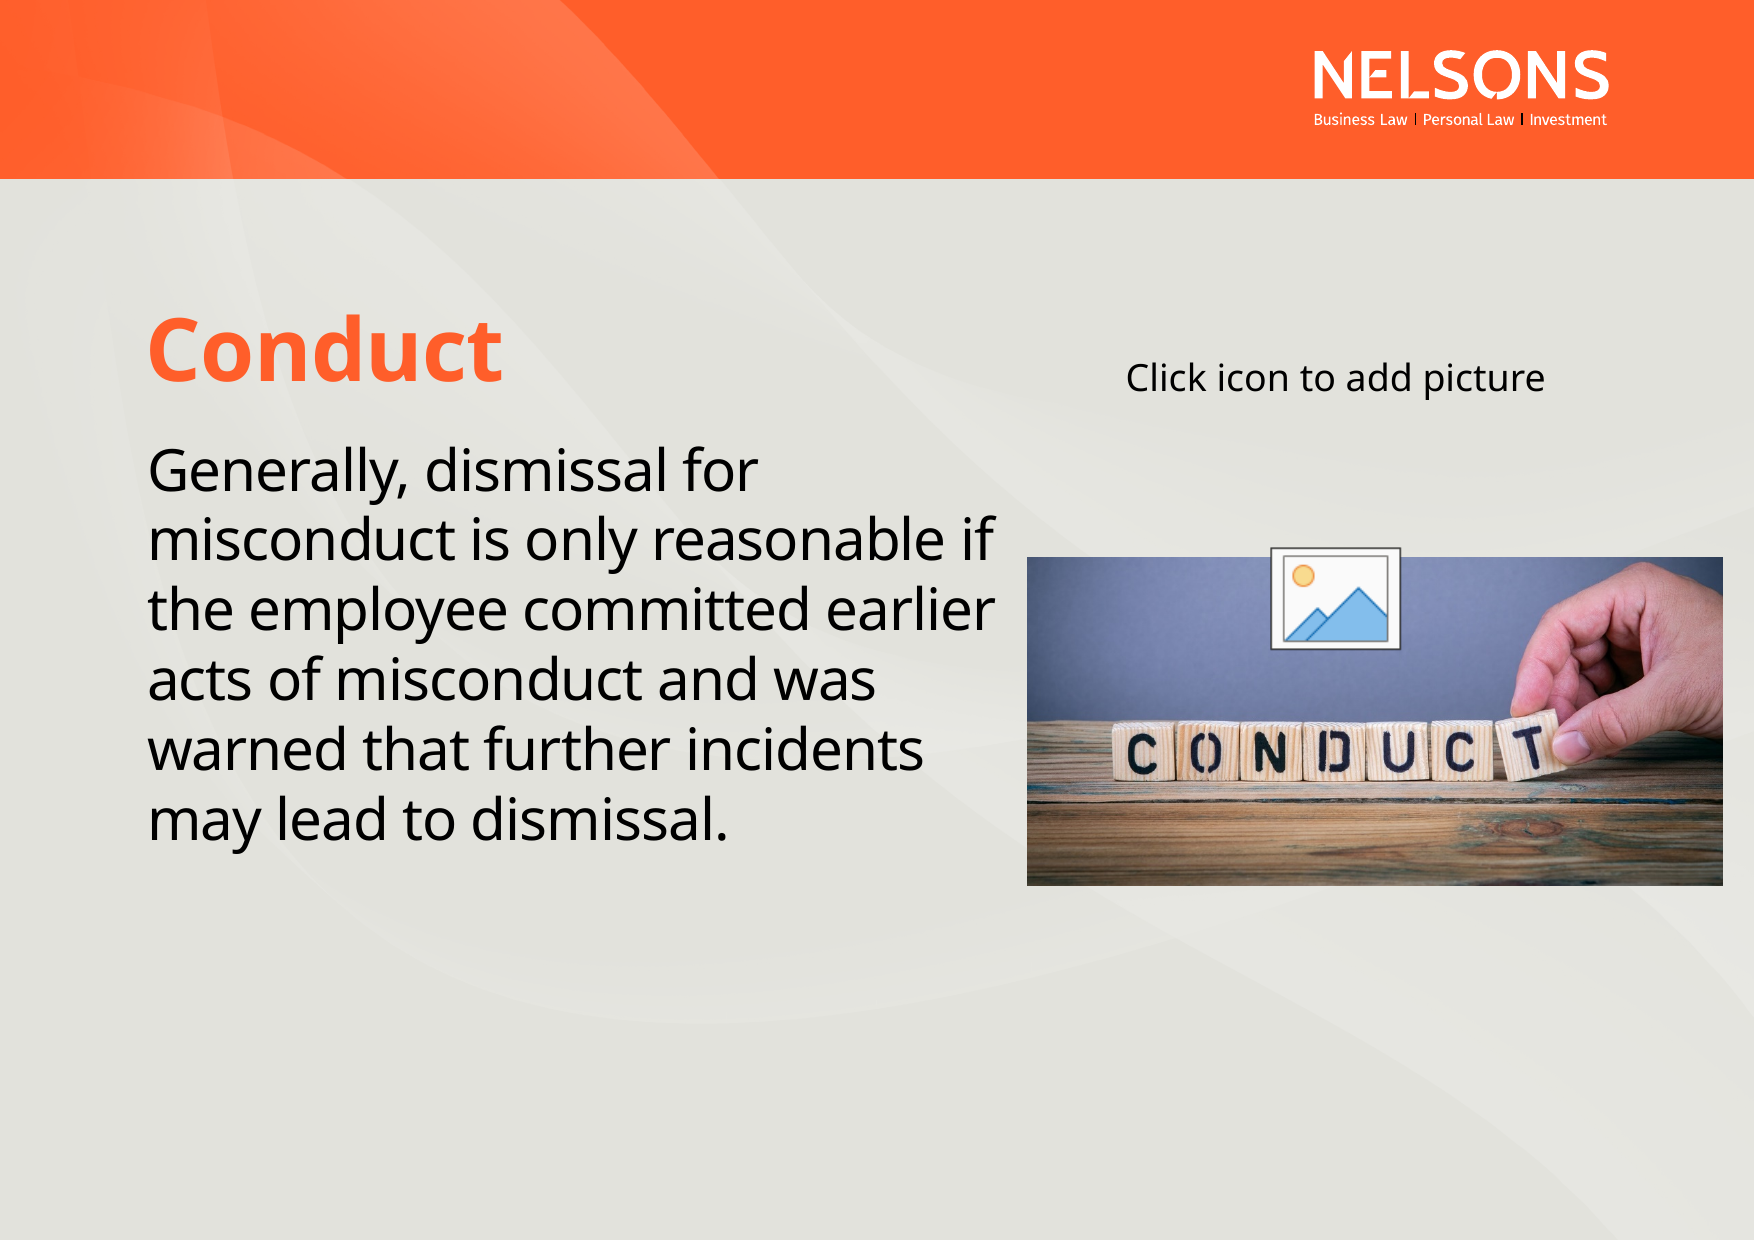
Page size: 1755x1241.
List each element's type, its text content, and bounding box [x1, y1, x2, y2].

title Conduct [145, 293, 1003, 400]
list Generally, dismissal for misconduct is only reasonable if the employee committed earlier acts of misconduct and was warned that further incidents may lead to dismissal. [145, 432, 1003, 1105]
picture [0, 0, 1754, 1240]
